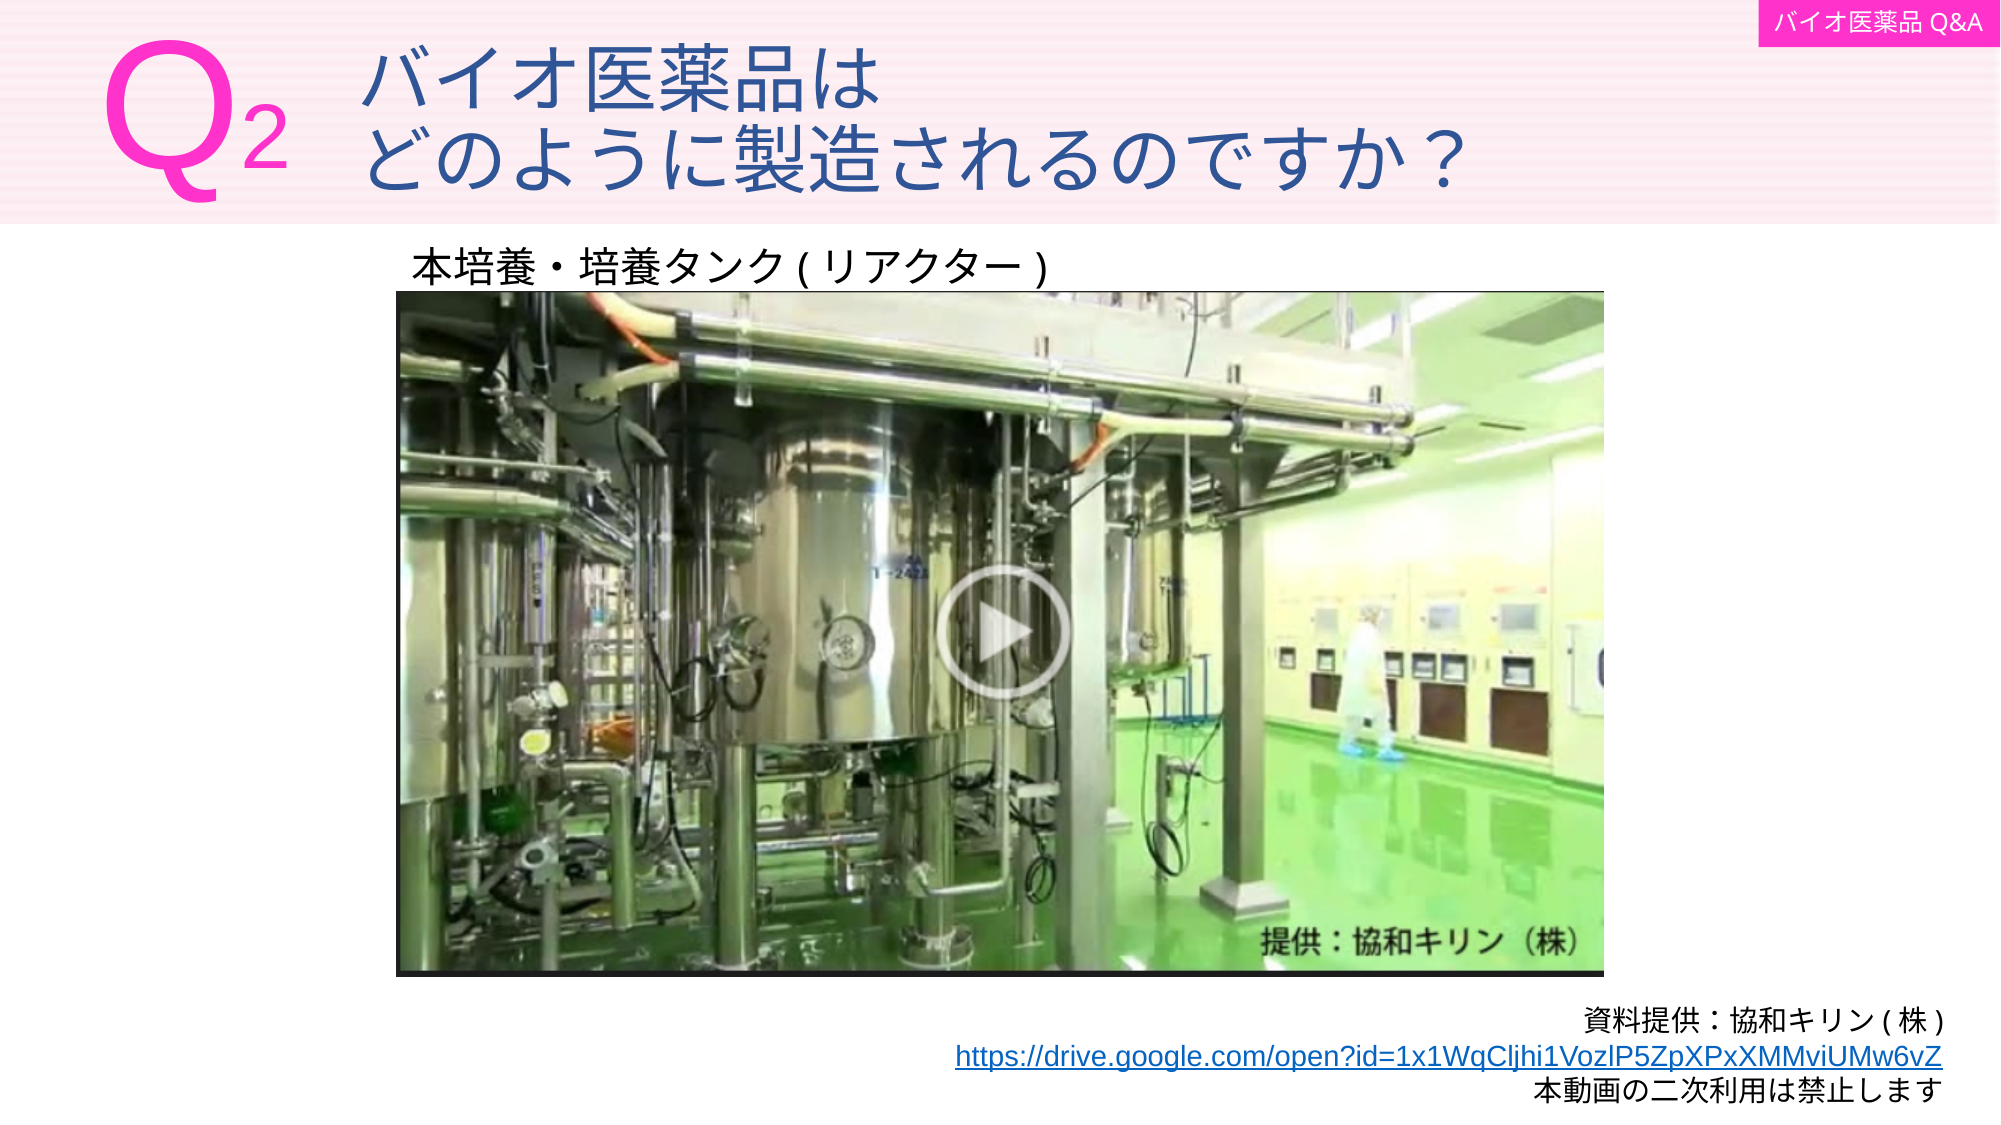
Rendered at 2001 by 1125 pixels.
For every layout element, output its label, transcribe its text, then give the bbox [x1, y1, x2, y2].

text_box 本培養・培養タンク(リアクター) [396, 233, 1677, 299]
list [396, 291, 1604, 977]
text_box Q2 [83, 14, 307, 213]
text_box 資料提供：協和キリン(株) https://drive.google.com/open?id=1x1WqCljhi1VozlP5ZpXPxXMMviUMw6vZ 本動画の二次利用は禁止します [838, 995, 1959, 1115]
title バイオ医薬品は どのように製造されるのですか？ [342, 30, 1774, 216]
picture [0, 0, 2000, 224]
